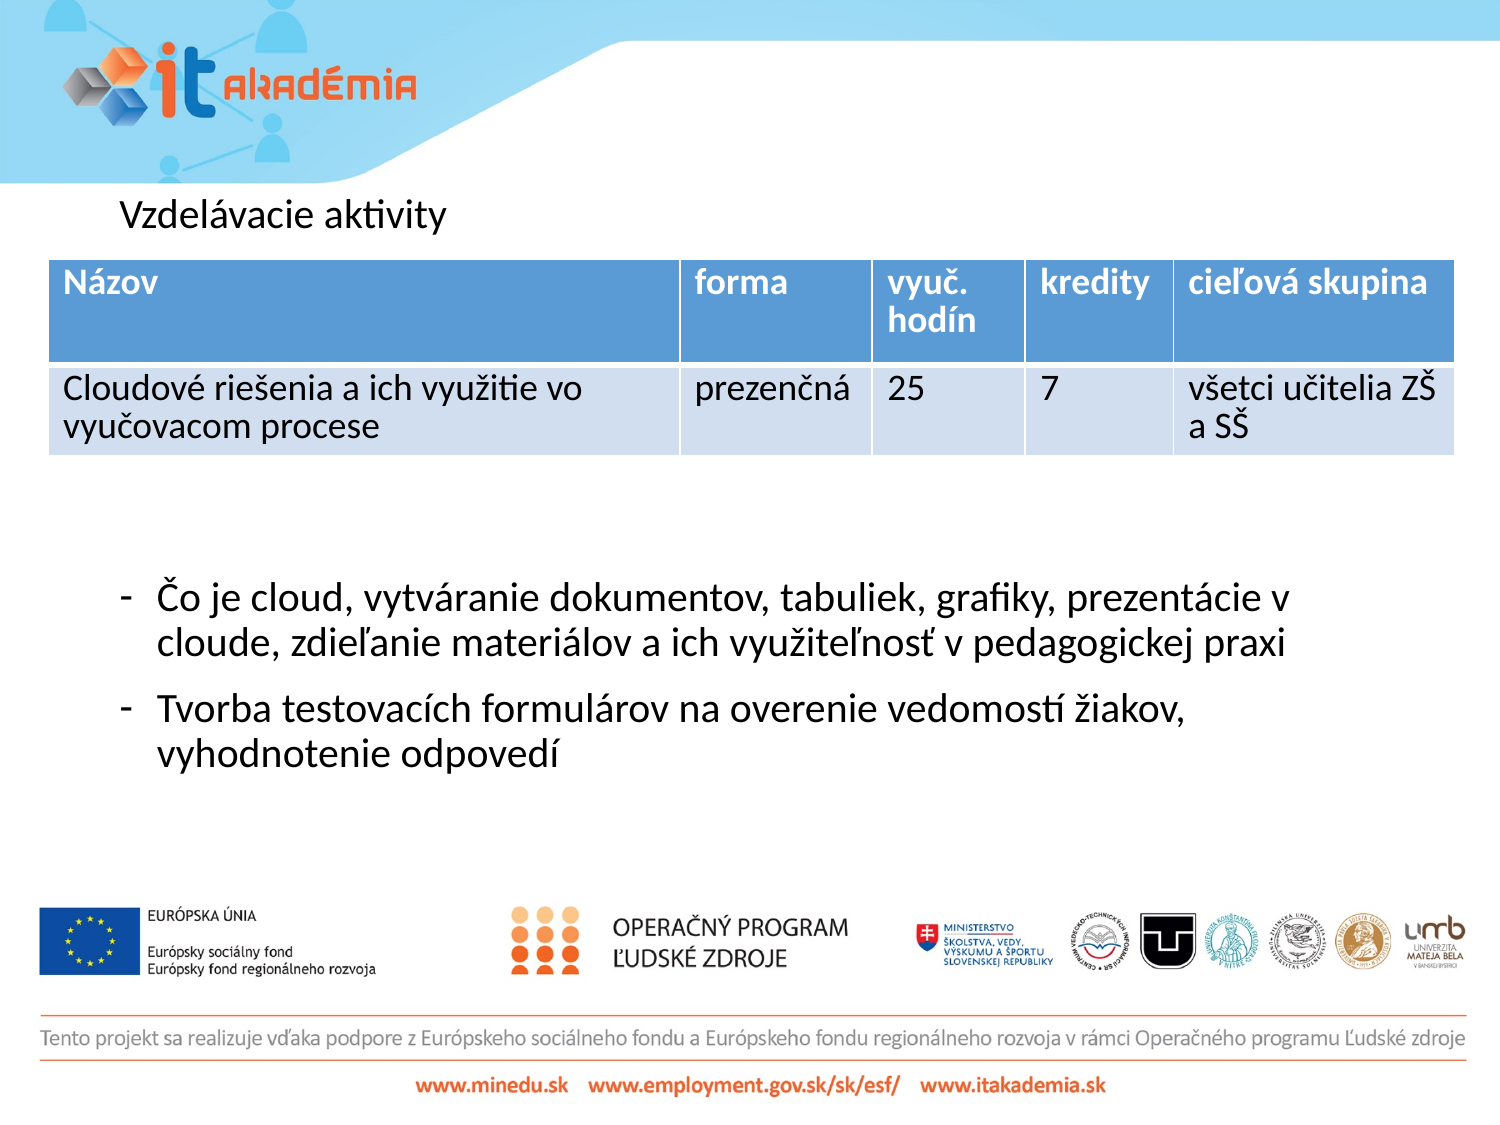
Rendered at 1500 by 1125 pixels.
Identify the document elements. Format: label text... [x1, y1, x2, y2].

list Vzdelávacie aktivity Čo je cloud, vytváranie dokumentov, tabuliek, grafiky, prezentácie v cloude, zdieľanie materiálov a ich využiteľnosť v pedagogickej praxi Tvorba testovacích formulárov na overenie vedomostí žiakov, vyhodnotenie odpovedí [104, 185, 1399, 258]
table_header Názov [49, 260, 679, 362]
table_header cieľová skupina [1174, 260, 1454, 362]
table_header vyuč. hodín [873, 260, 1024, 362]
table_header forma [681, 260, 871, 362]
table_cell všetci učitelia ZŠ a SŠ [1174, 368, 1454, 455]
table_cell 7 [1026, 368, 1173, 455]
table_cell prezenčná [681, 368, 871, 455]
table_cell Cloudové riešenia a ich využitie vo vyučovacom procese [49, 368, 679, 455]
table_header kredity [1026, 260, 1173, 362]
table_cell 25 [873, 368, 1024, 455]
picture [0, 0, 1500, 1125]
list Vzdelávacie aktivity Čo je cloud, vytváranie dokumentov, tabuliek, grafiky, prezentácie v cloude, zdieľanie materiálov a ich využiteľnosť v pedagogickej praxi Tvorba testovacích formulárov na overenie vedomostí žiakov, vyhodnotenie odpovedí [104, 457, 1399, 861]
